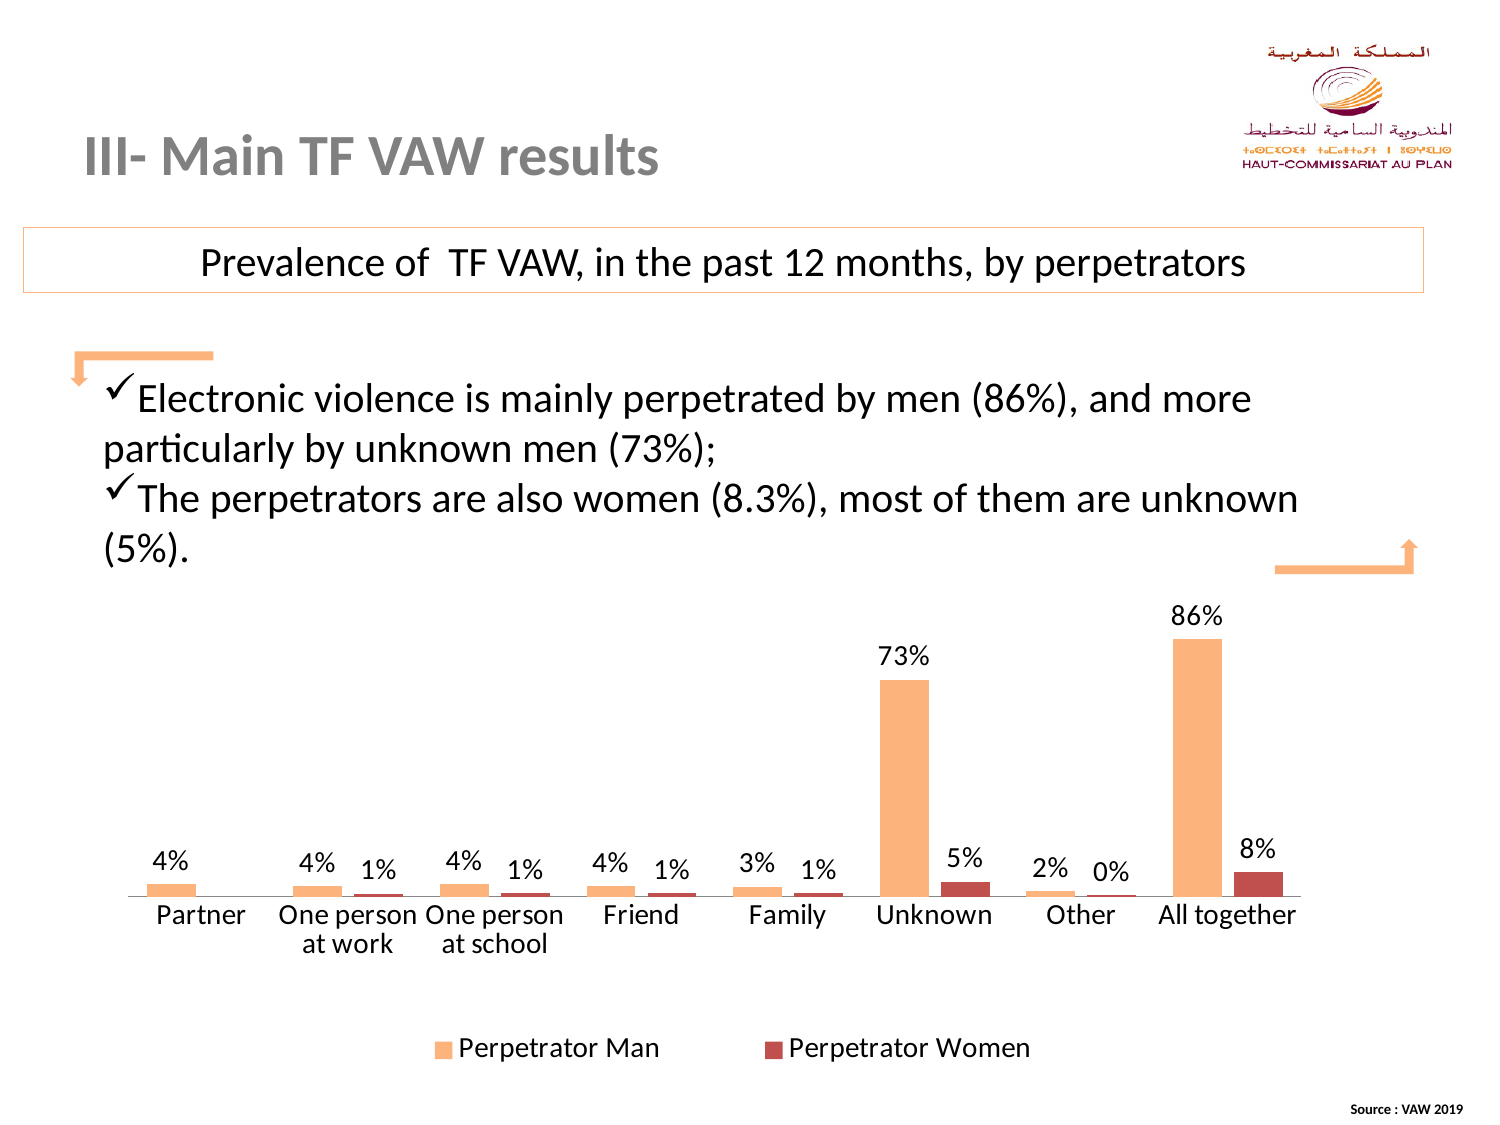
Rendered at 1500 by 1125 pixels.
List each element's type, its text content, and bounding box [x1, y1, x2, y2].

chart [105, 597, 1325, 1079]
text_box Source : VAW 2019 [1335, 1092, 1500, 1125]
picture [1241, 35, 1454, 176]
text_box Prevalence of TF VAW, in the past 12 months, by perpetrators [23, 227, 1424, 293]
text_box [70, 351, 1419, 581]
title III- Main TF VAW results [70, 117, 1137, 176]
